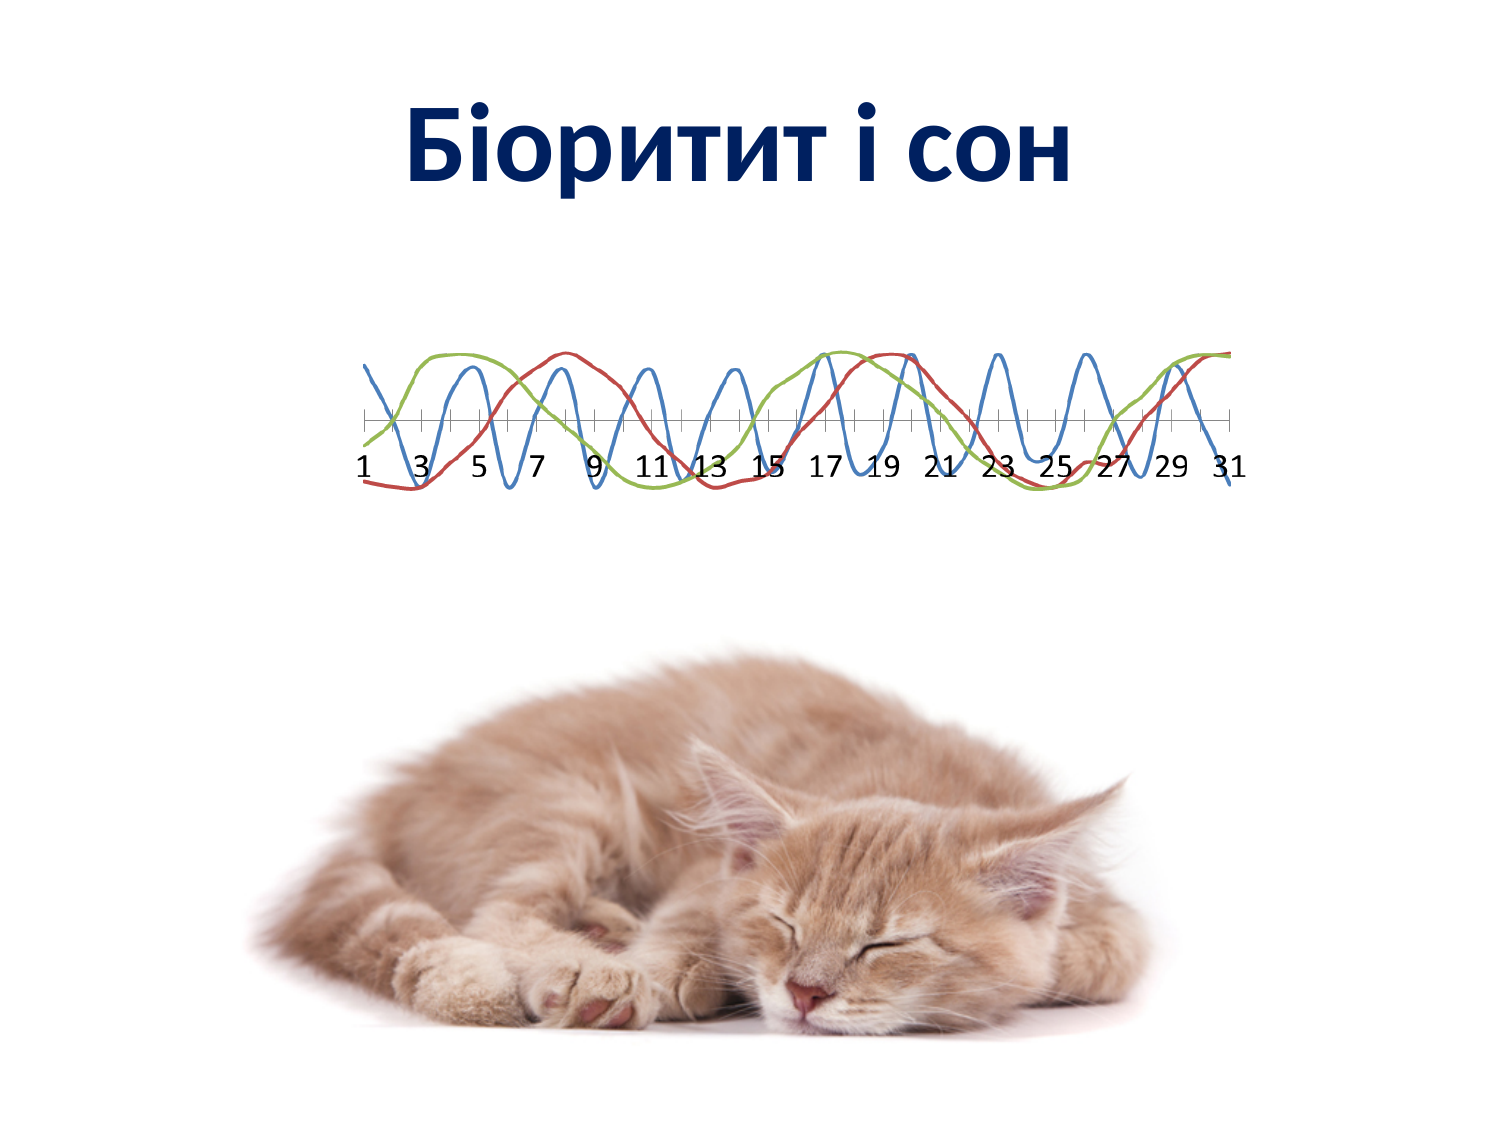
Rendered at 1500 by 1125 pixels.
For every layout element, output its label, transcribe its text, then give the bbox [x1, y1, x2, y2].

title Біоритит і сон [64, 42, 1415, 231]
picture [206, 139, 1261, 522]
picture [163, 562, 1231, 1076]
